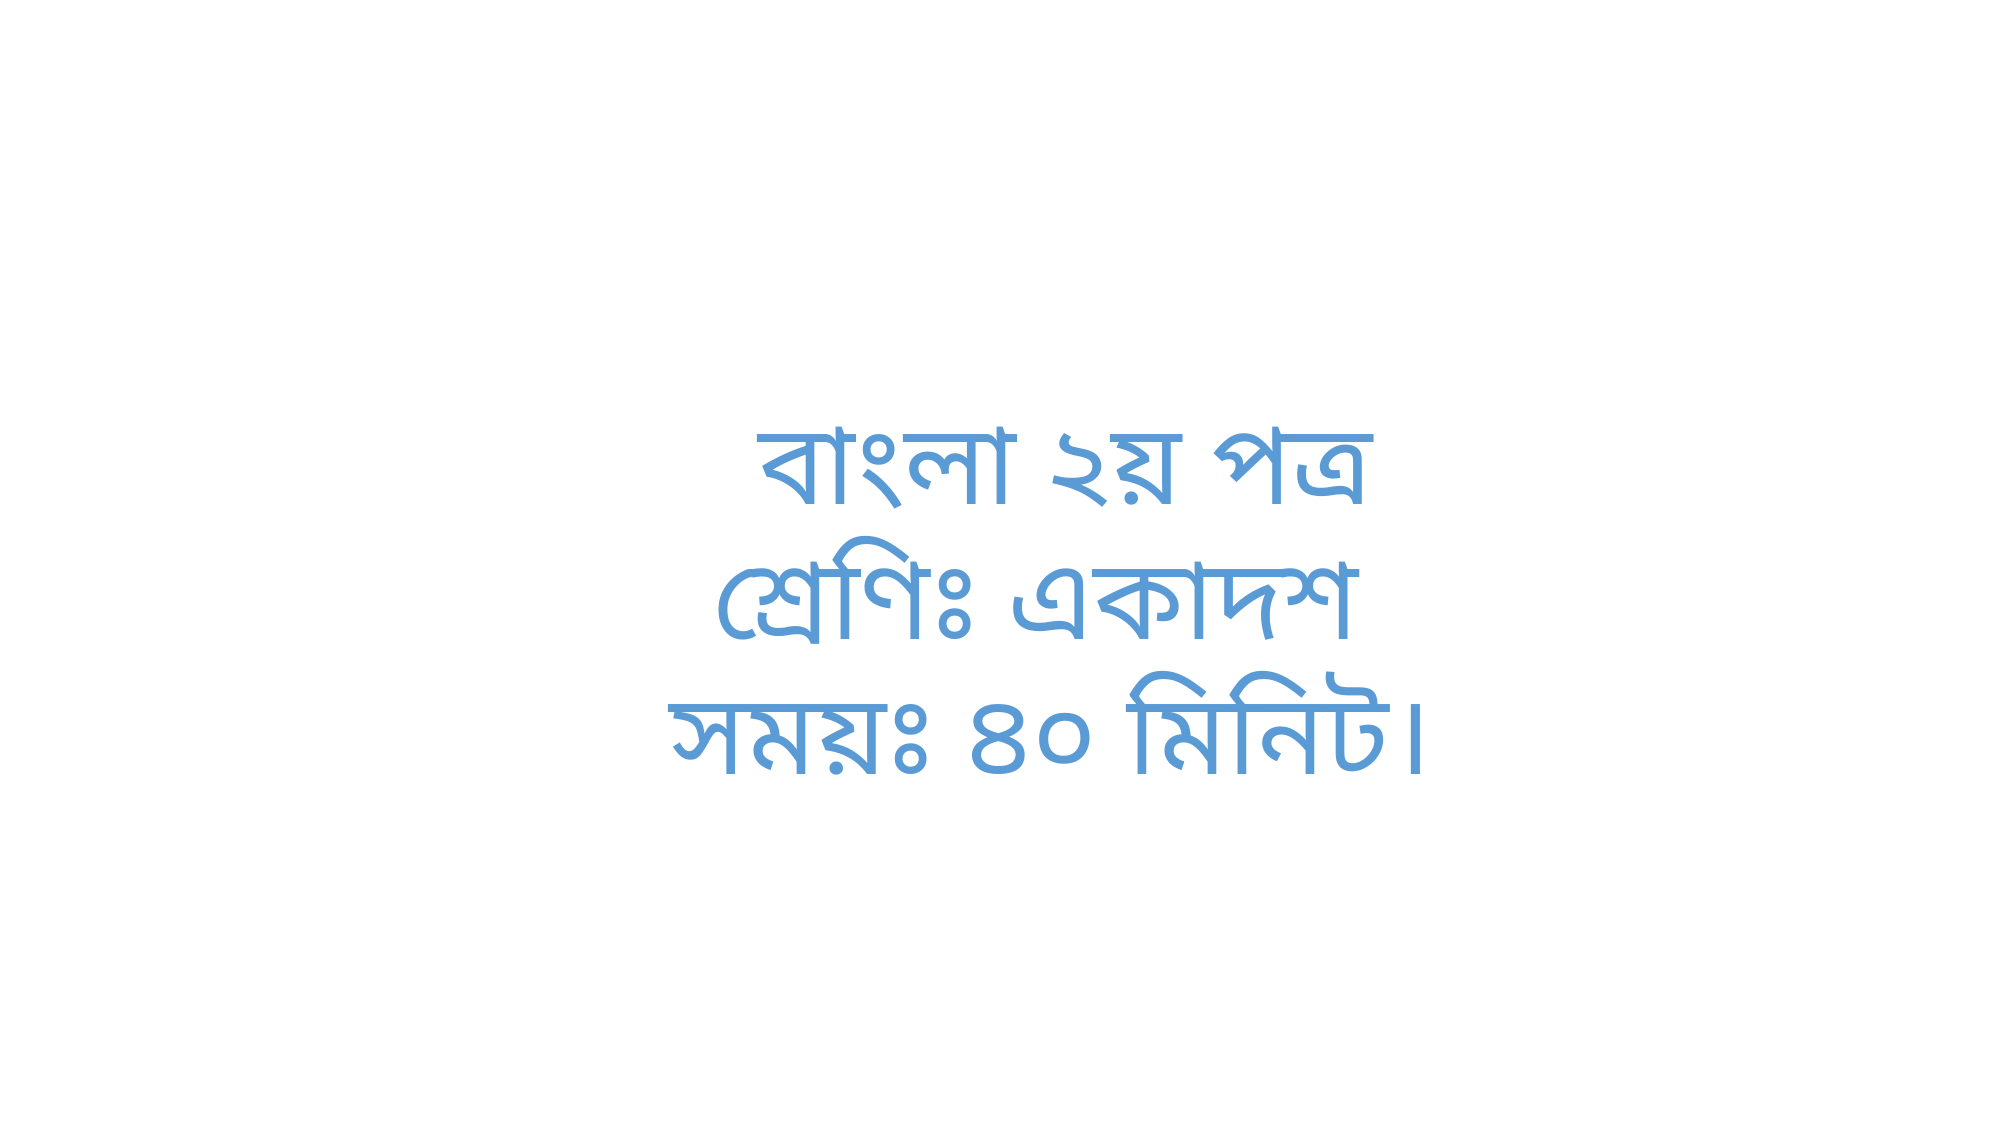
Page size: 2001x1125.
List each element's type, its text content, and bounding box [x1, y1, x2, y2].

text_box বাংলা ২য় পত্র শ্রেণিঃ একাদশ সময়ঃ ৪০ মিনিট। [565, 384, 1537, 806]
